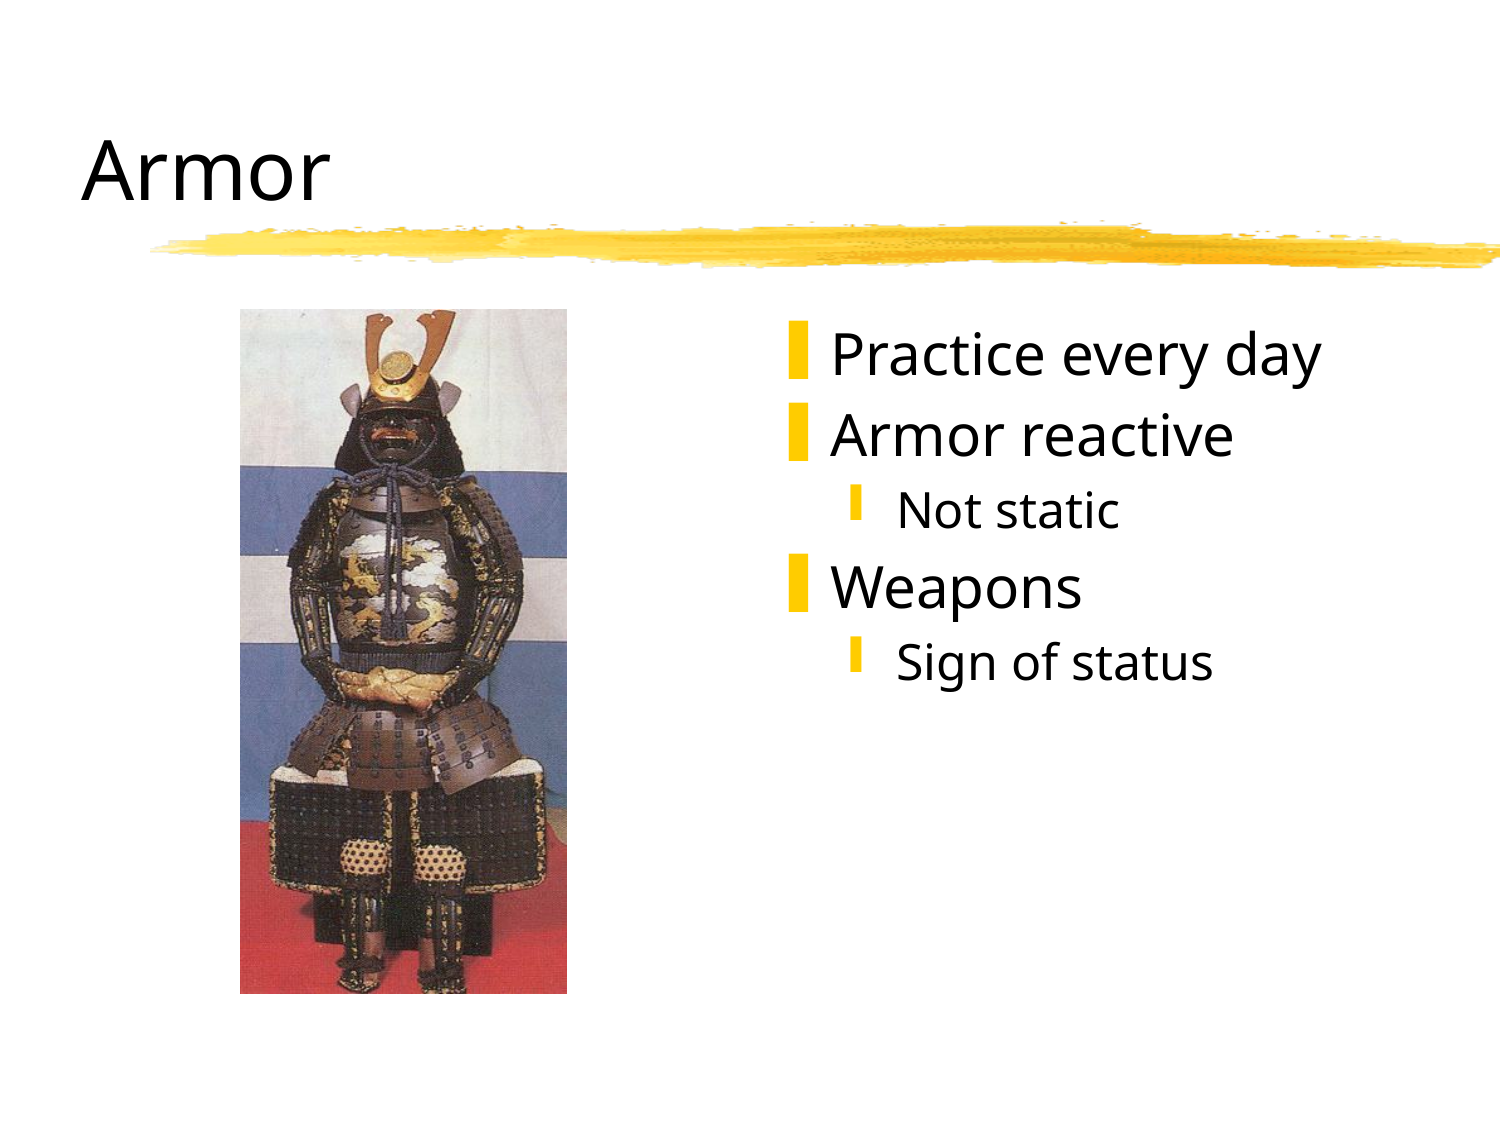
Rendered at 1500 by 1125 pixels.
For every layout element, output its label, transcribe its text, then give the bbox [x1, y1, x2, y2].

picture [150, 215, 1500, 279]
list Practice every day Armor reactive Not static Weapons Sign of status [758, 309, 1417, 994]
title Armor [66, 37, 1342, 226]
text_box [240, 309, 568, 994]
